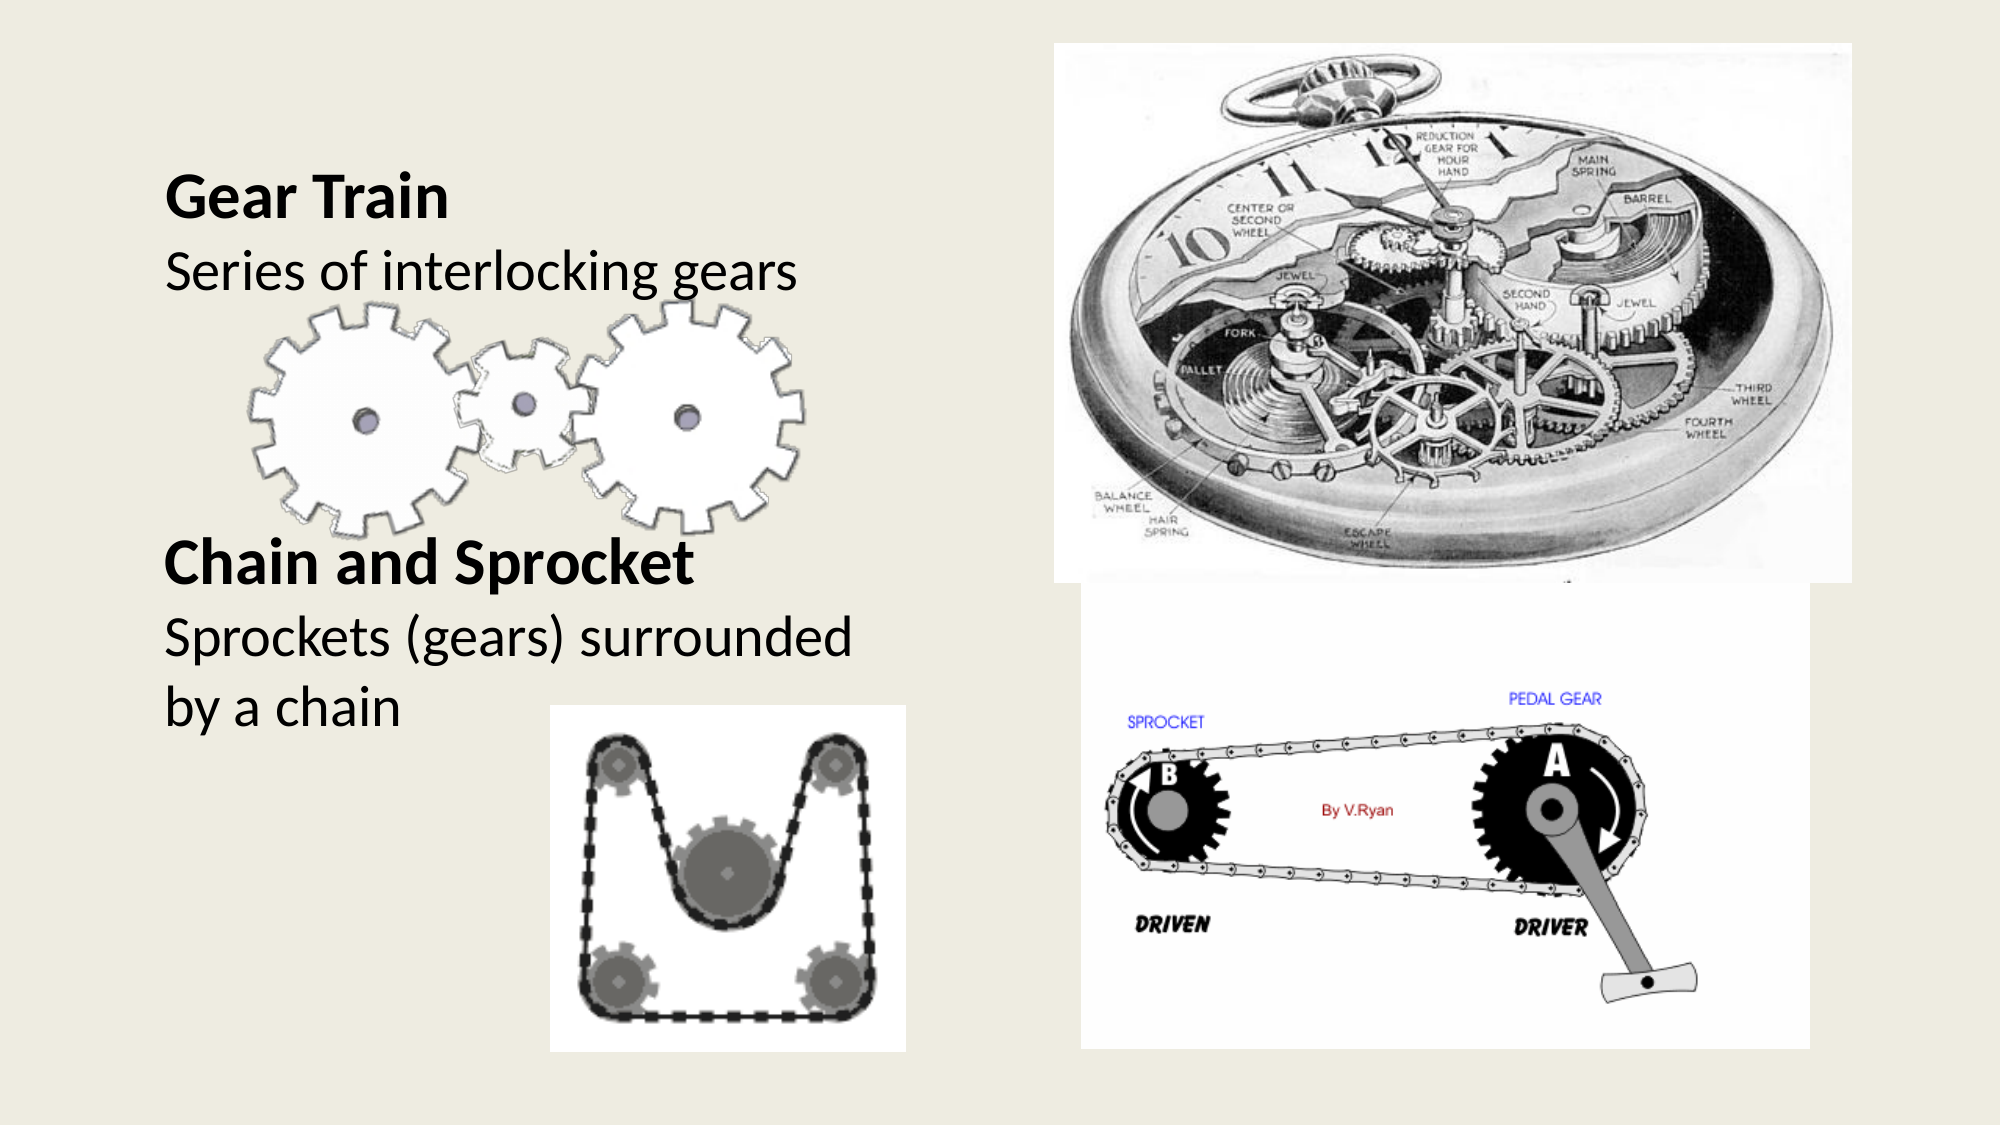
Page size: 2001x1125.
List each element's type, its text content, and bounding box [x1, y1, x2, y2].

picture [223, 296, 813, 541]
text_box Chain and Sprocket Sprockets (gears) surrounded by a chain [149, 510, 887, 791]
picture [550, 705, 906, 1052]
text_box Gear Train Series of interlocking gears [150, 144, 888, 355]
picture [1054, 43, 1852, 1049]
